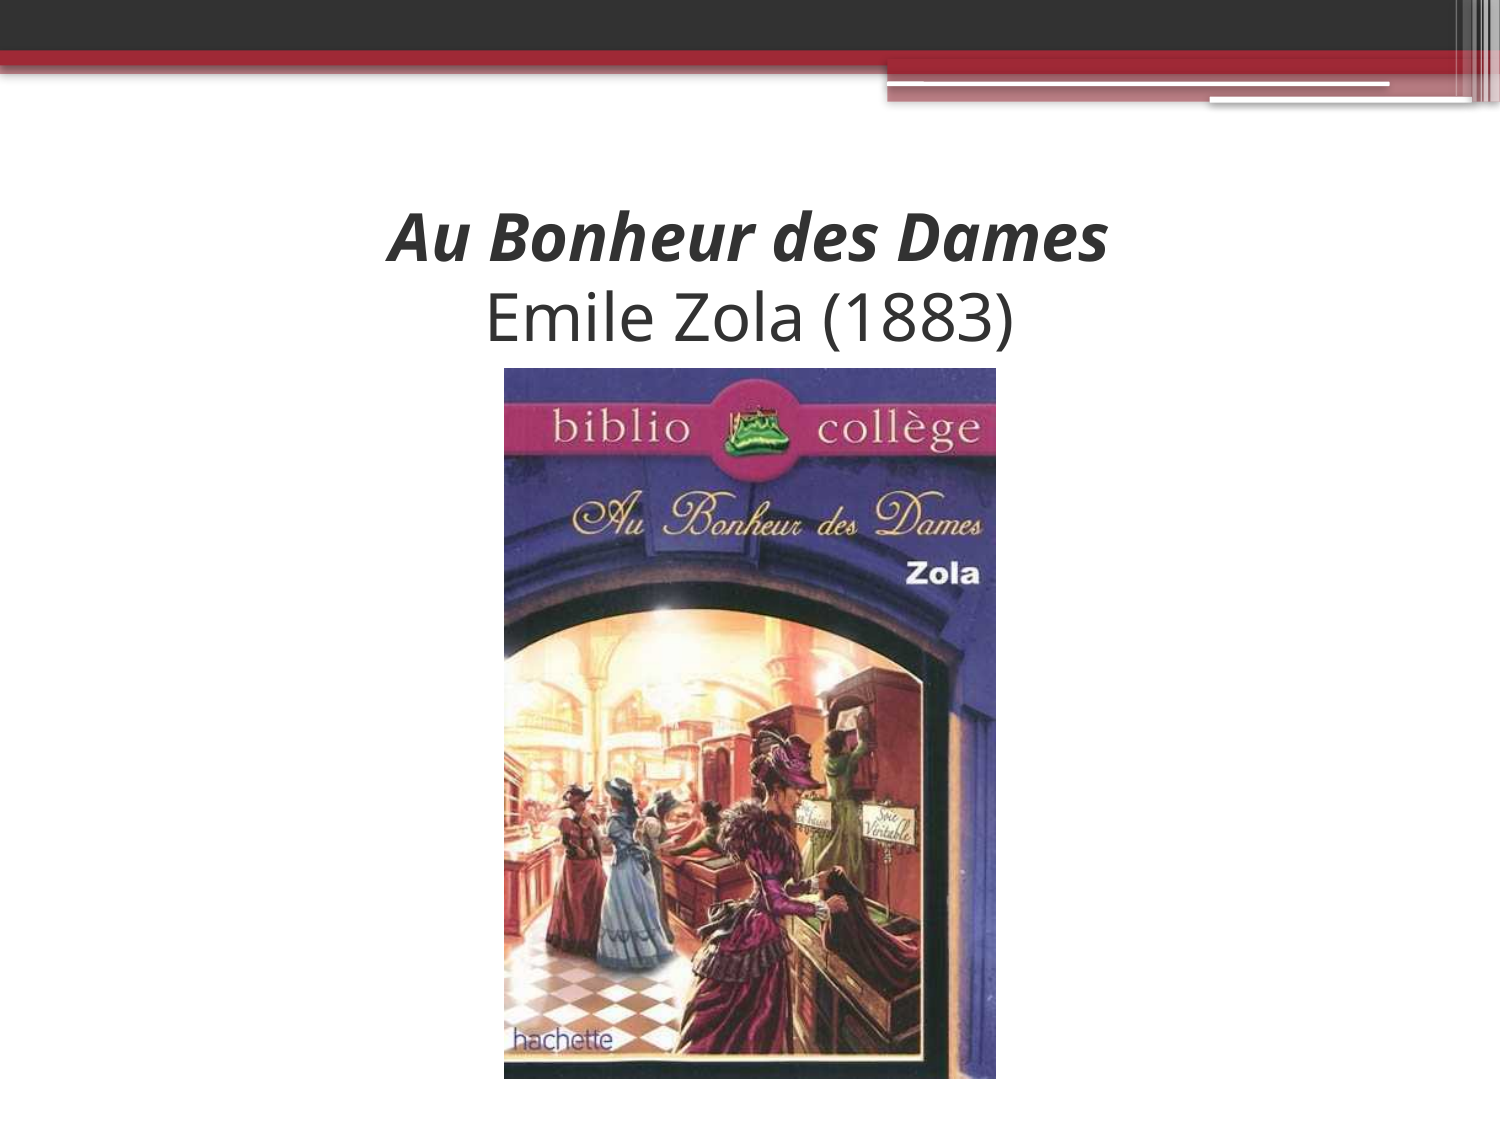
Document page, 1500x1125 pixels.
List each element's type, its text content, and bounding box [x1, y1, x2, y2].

title Au Bonheur des Dames Emile Zola (1883) [75, 187, 1425, 363]
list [504, 368, 996, 1079]
